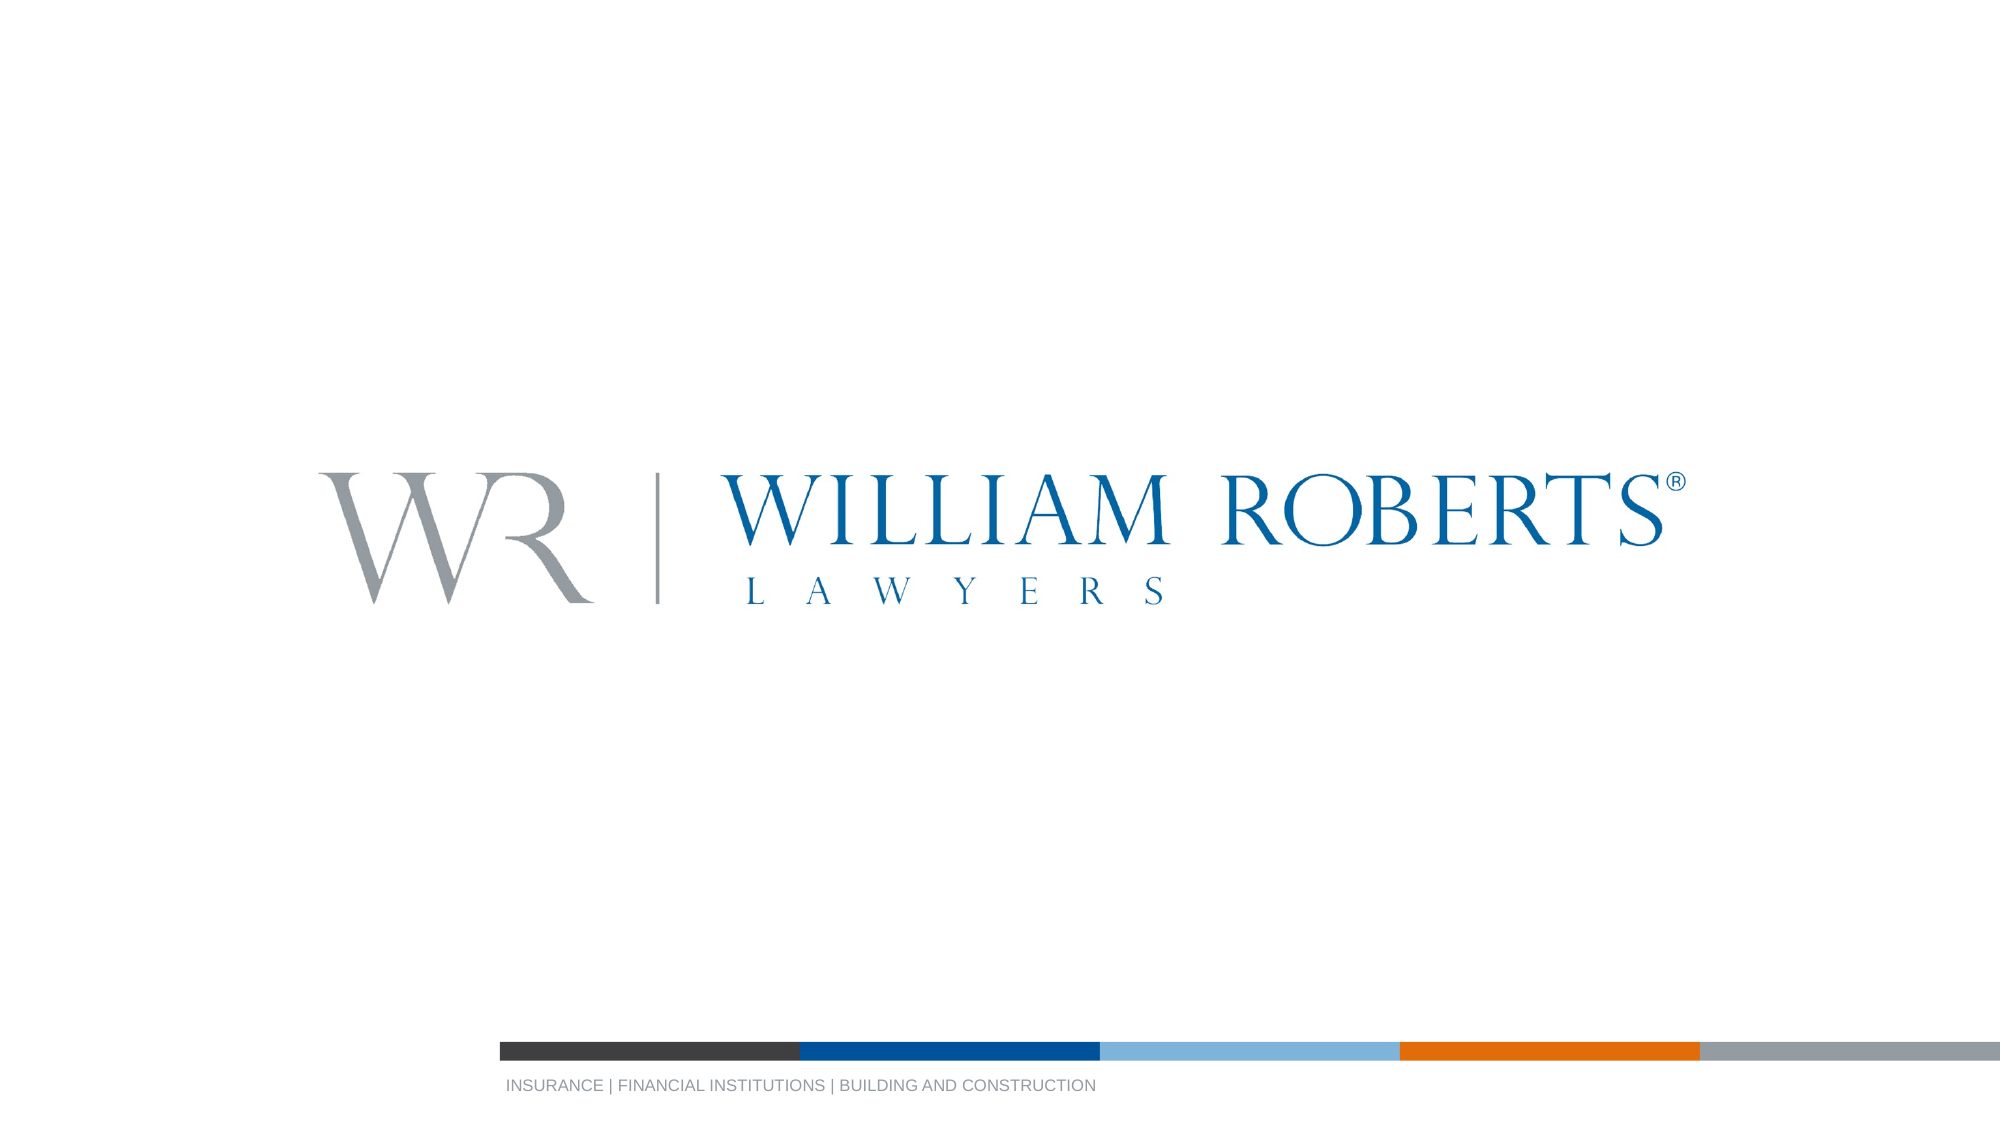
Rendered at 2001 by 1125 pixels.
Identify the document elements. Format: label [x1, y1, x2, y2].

picture [271, 449, 1751, 624]
